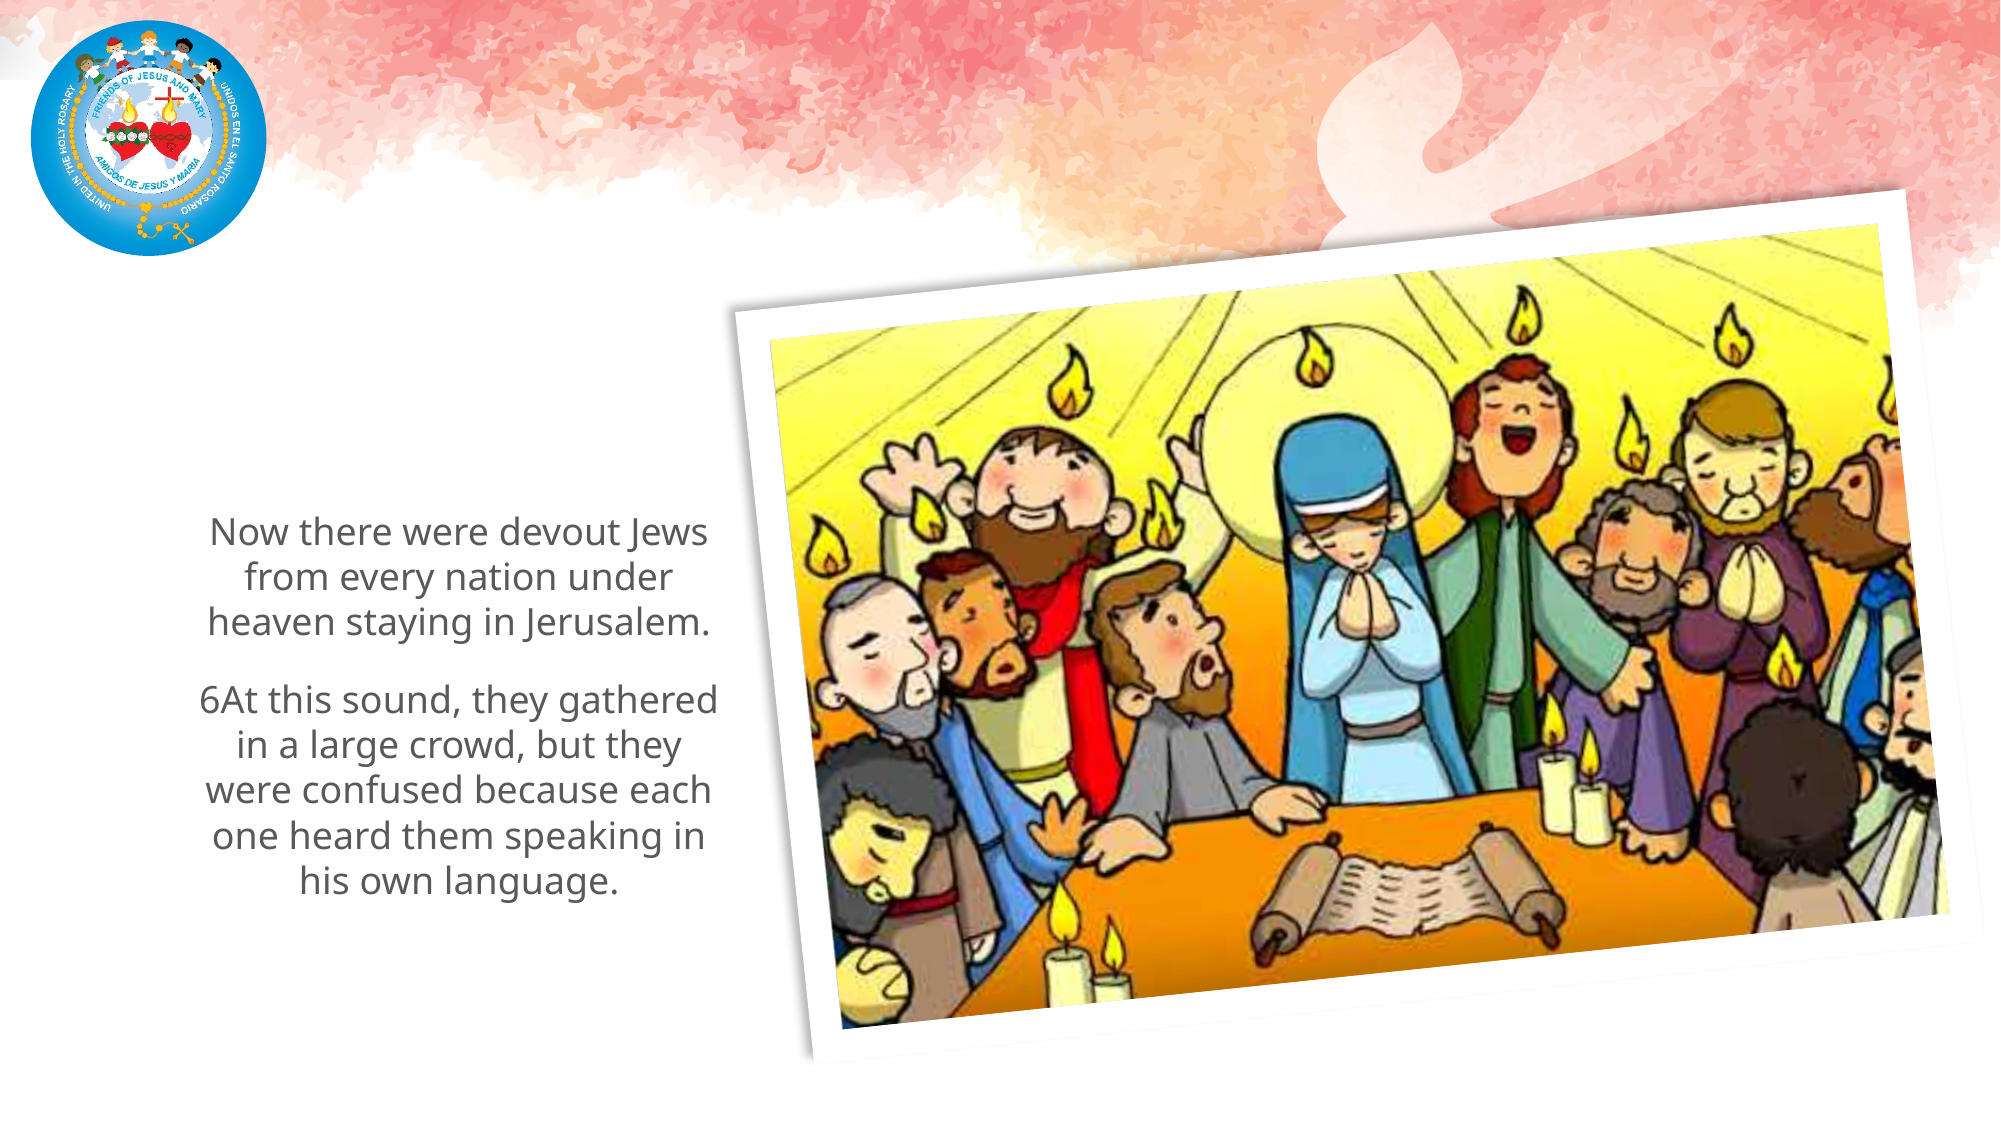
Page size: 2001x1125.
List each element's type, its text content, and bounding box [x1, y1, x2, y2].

list Now there were devout Jews from every nation under heaven staying in Jerusalem. 6At this sound, they gathered in a large crowd, but they were confused because each one heard them speaking in his own language. [173, 499, 738, 942]
picture [0, 0, 2001, 1125]
